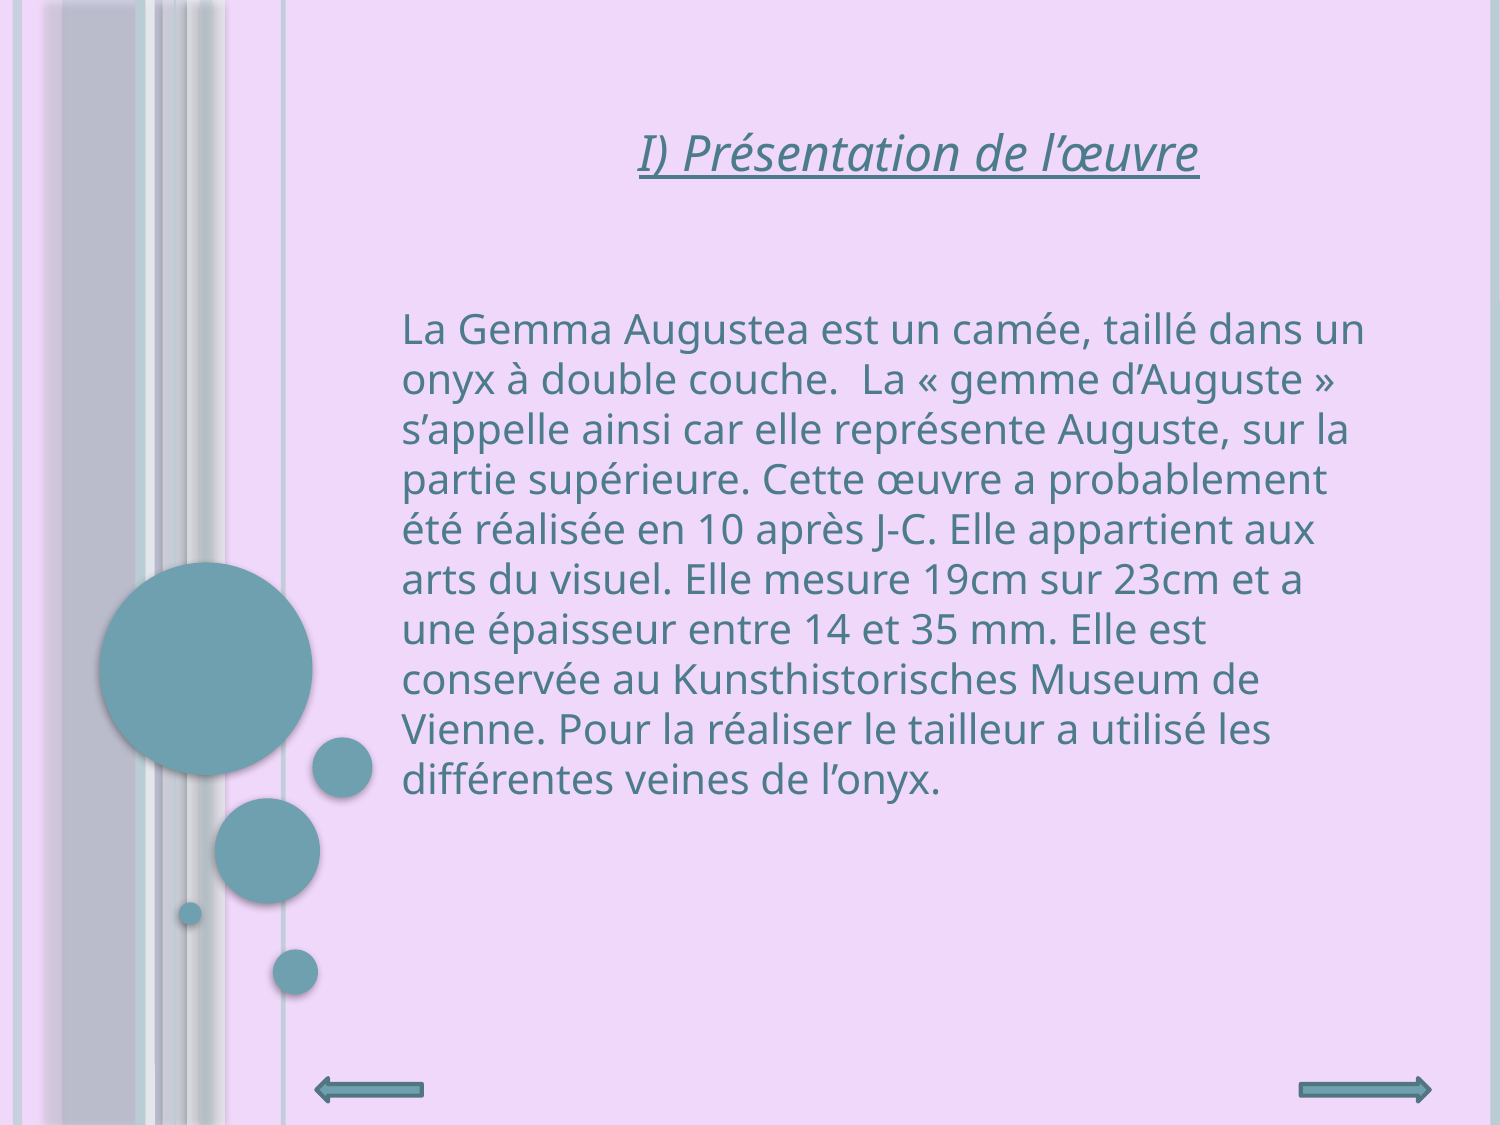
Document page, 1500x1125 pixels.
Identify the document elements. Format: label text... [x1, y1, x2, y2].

text_box [314, 1076, 424, 1104]
text_box [1298, 1076, 1432, 1104]
text_box I) Présentation de l’œuvre La Gemma Augustea est un camée, taillé dans un onyx à double couche. La « gemme d’Auguste » s’appelle ainsi car elle représente Auguste, sur la partie supérieure. Cette œuvre a probablement été réalisée en 10 après J-C. Elle appartient aux arts du visuel. Elle mesure 19cm sur 23cm et a une épaisseur entre 14 et 35 mm. Elle est conservée au Kunsthistorisches Museum de Vienne. Pour la réaliser le tailleur a utilisé les différentes veines de l’onyx. [386, 105, 1383, 856]
